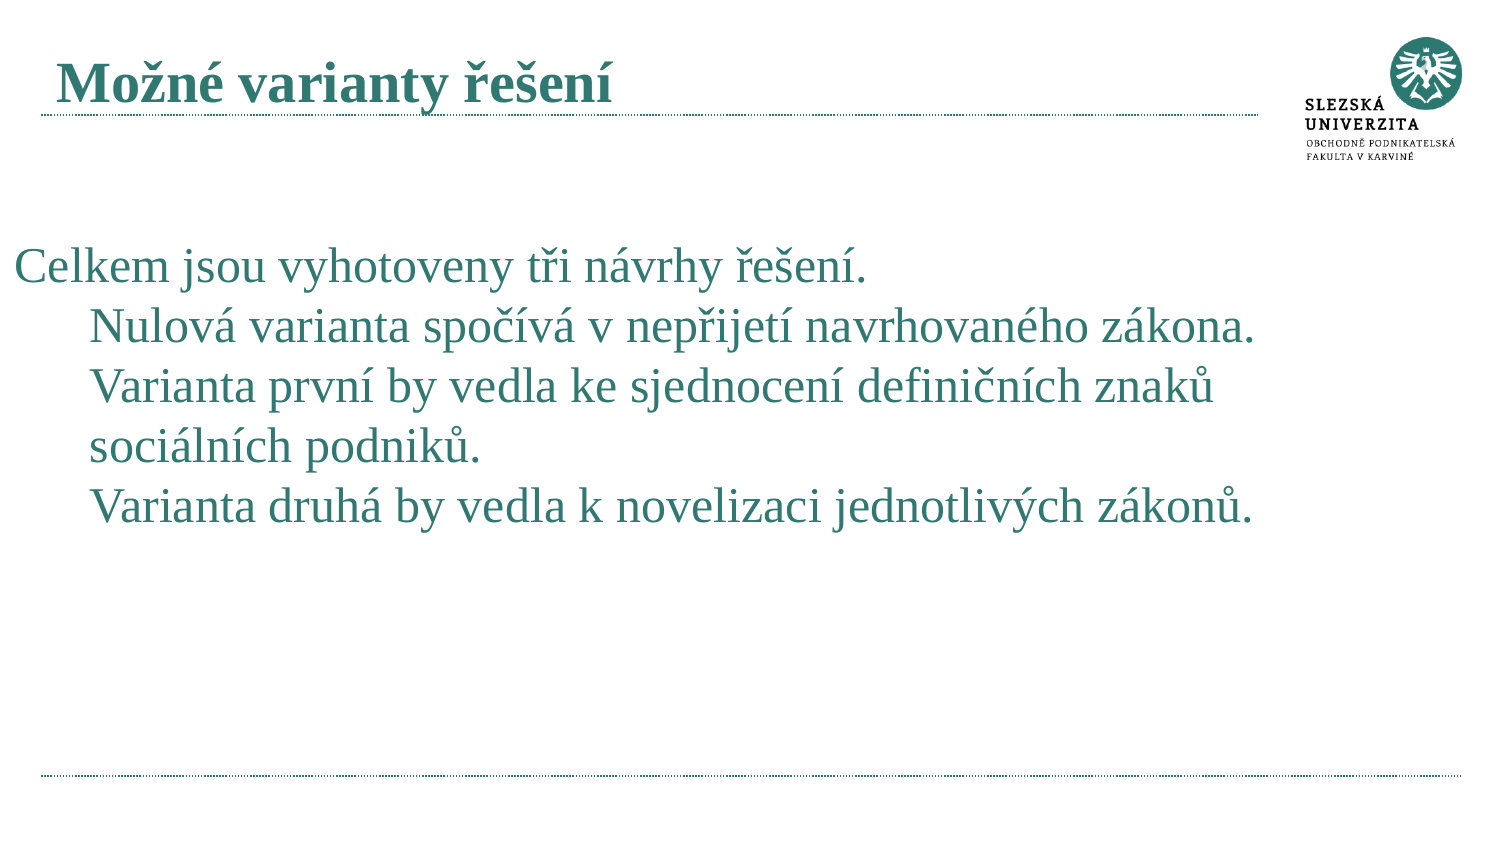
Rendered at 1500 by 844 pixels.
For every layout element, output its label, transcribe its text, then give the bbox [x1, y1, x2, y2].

list Celkem jsou vyhotoveny tři návrhy řešení. Nulová varianta spočívá v nepřijetí navrhovaného zákona. Varianta první by vedla ke sjednocení definičních znaků sociálních podniků. Varianta druhá by vedla k novelizaci jednotlivých zákonů. [0, 224, 1294, 760]
picture [1305, 37, 1462, 160]
title Možné varianty řešení [41, 32, 786, 116]
